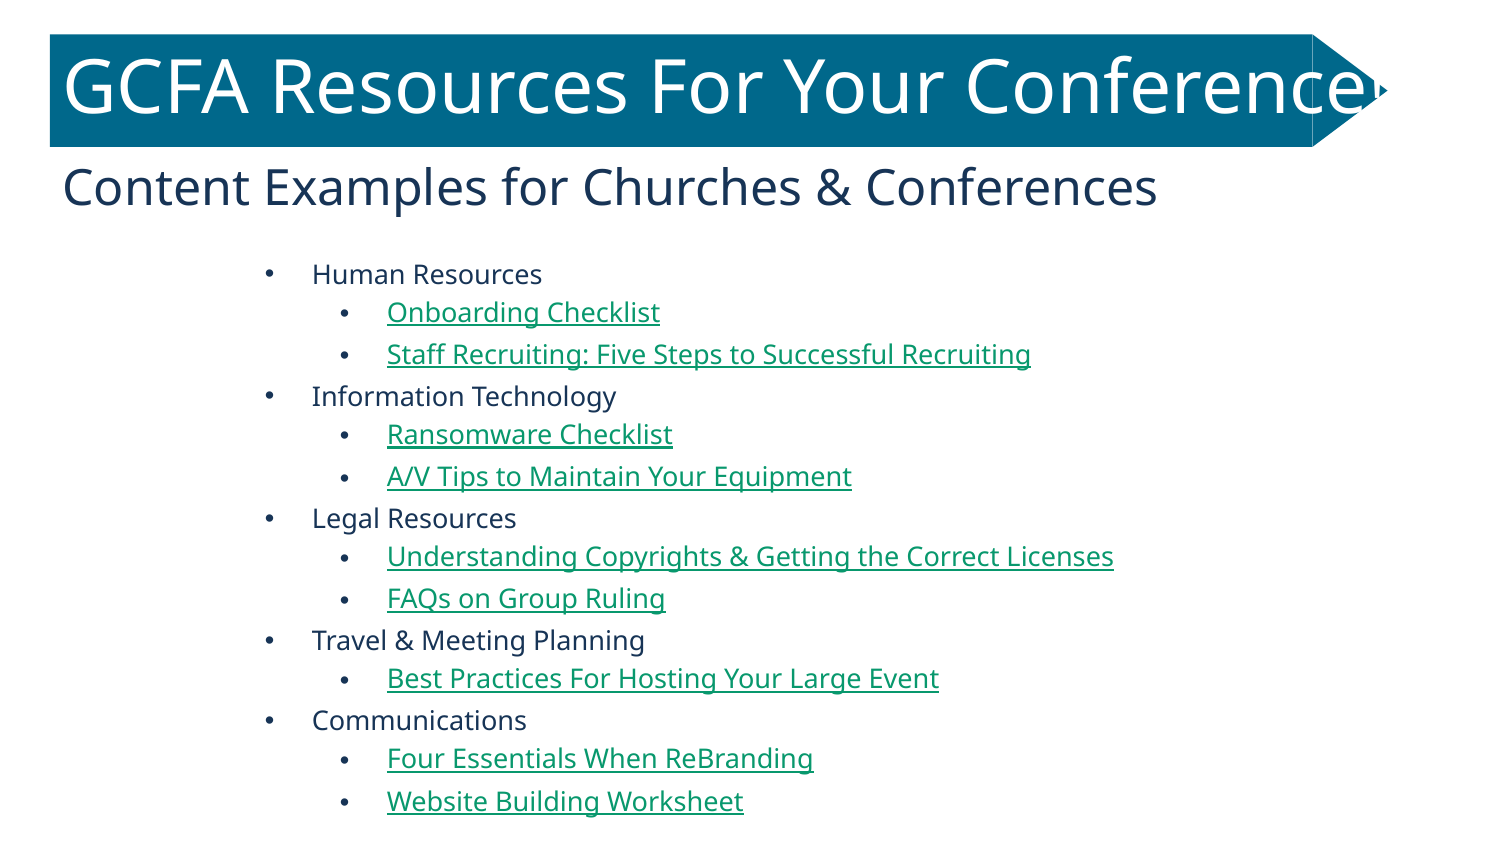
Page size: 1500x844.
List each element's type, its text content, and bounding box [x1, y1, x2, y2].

title GCFA Resources For Your Conference! [62, 43, 1436, 125]
list Human Resources Onboarding Checklist Staff Recruiting: Five Steps to Successful Recruiting Information Technology Ransomware Checklist A/V Tips to Maintain Your Equipment Legal Resources Understanding Copyrights & Getting the Correct Licenses FAQs on Group Ruling Travel & Meeting Planning Best Practices For Hosting Your Large Event Communications Four Essentials When ReBranding Website Building Worksheet [175, 249, 1185, 770]
list Content Examples for Churches & Conferences [62, 171, 1436, 200]
